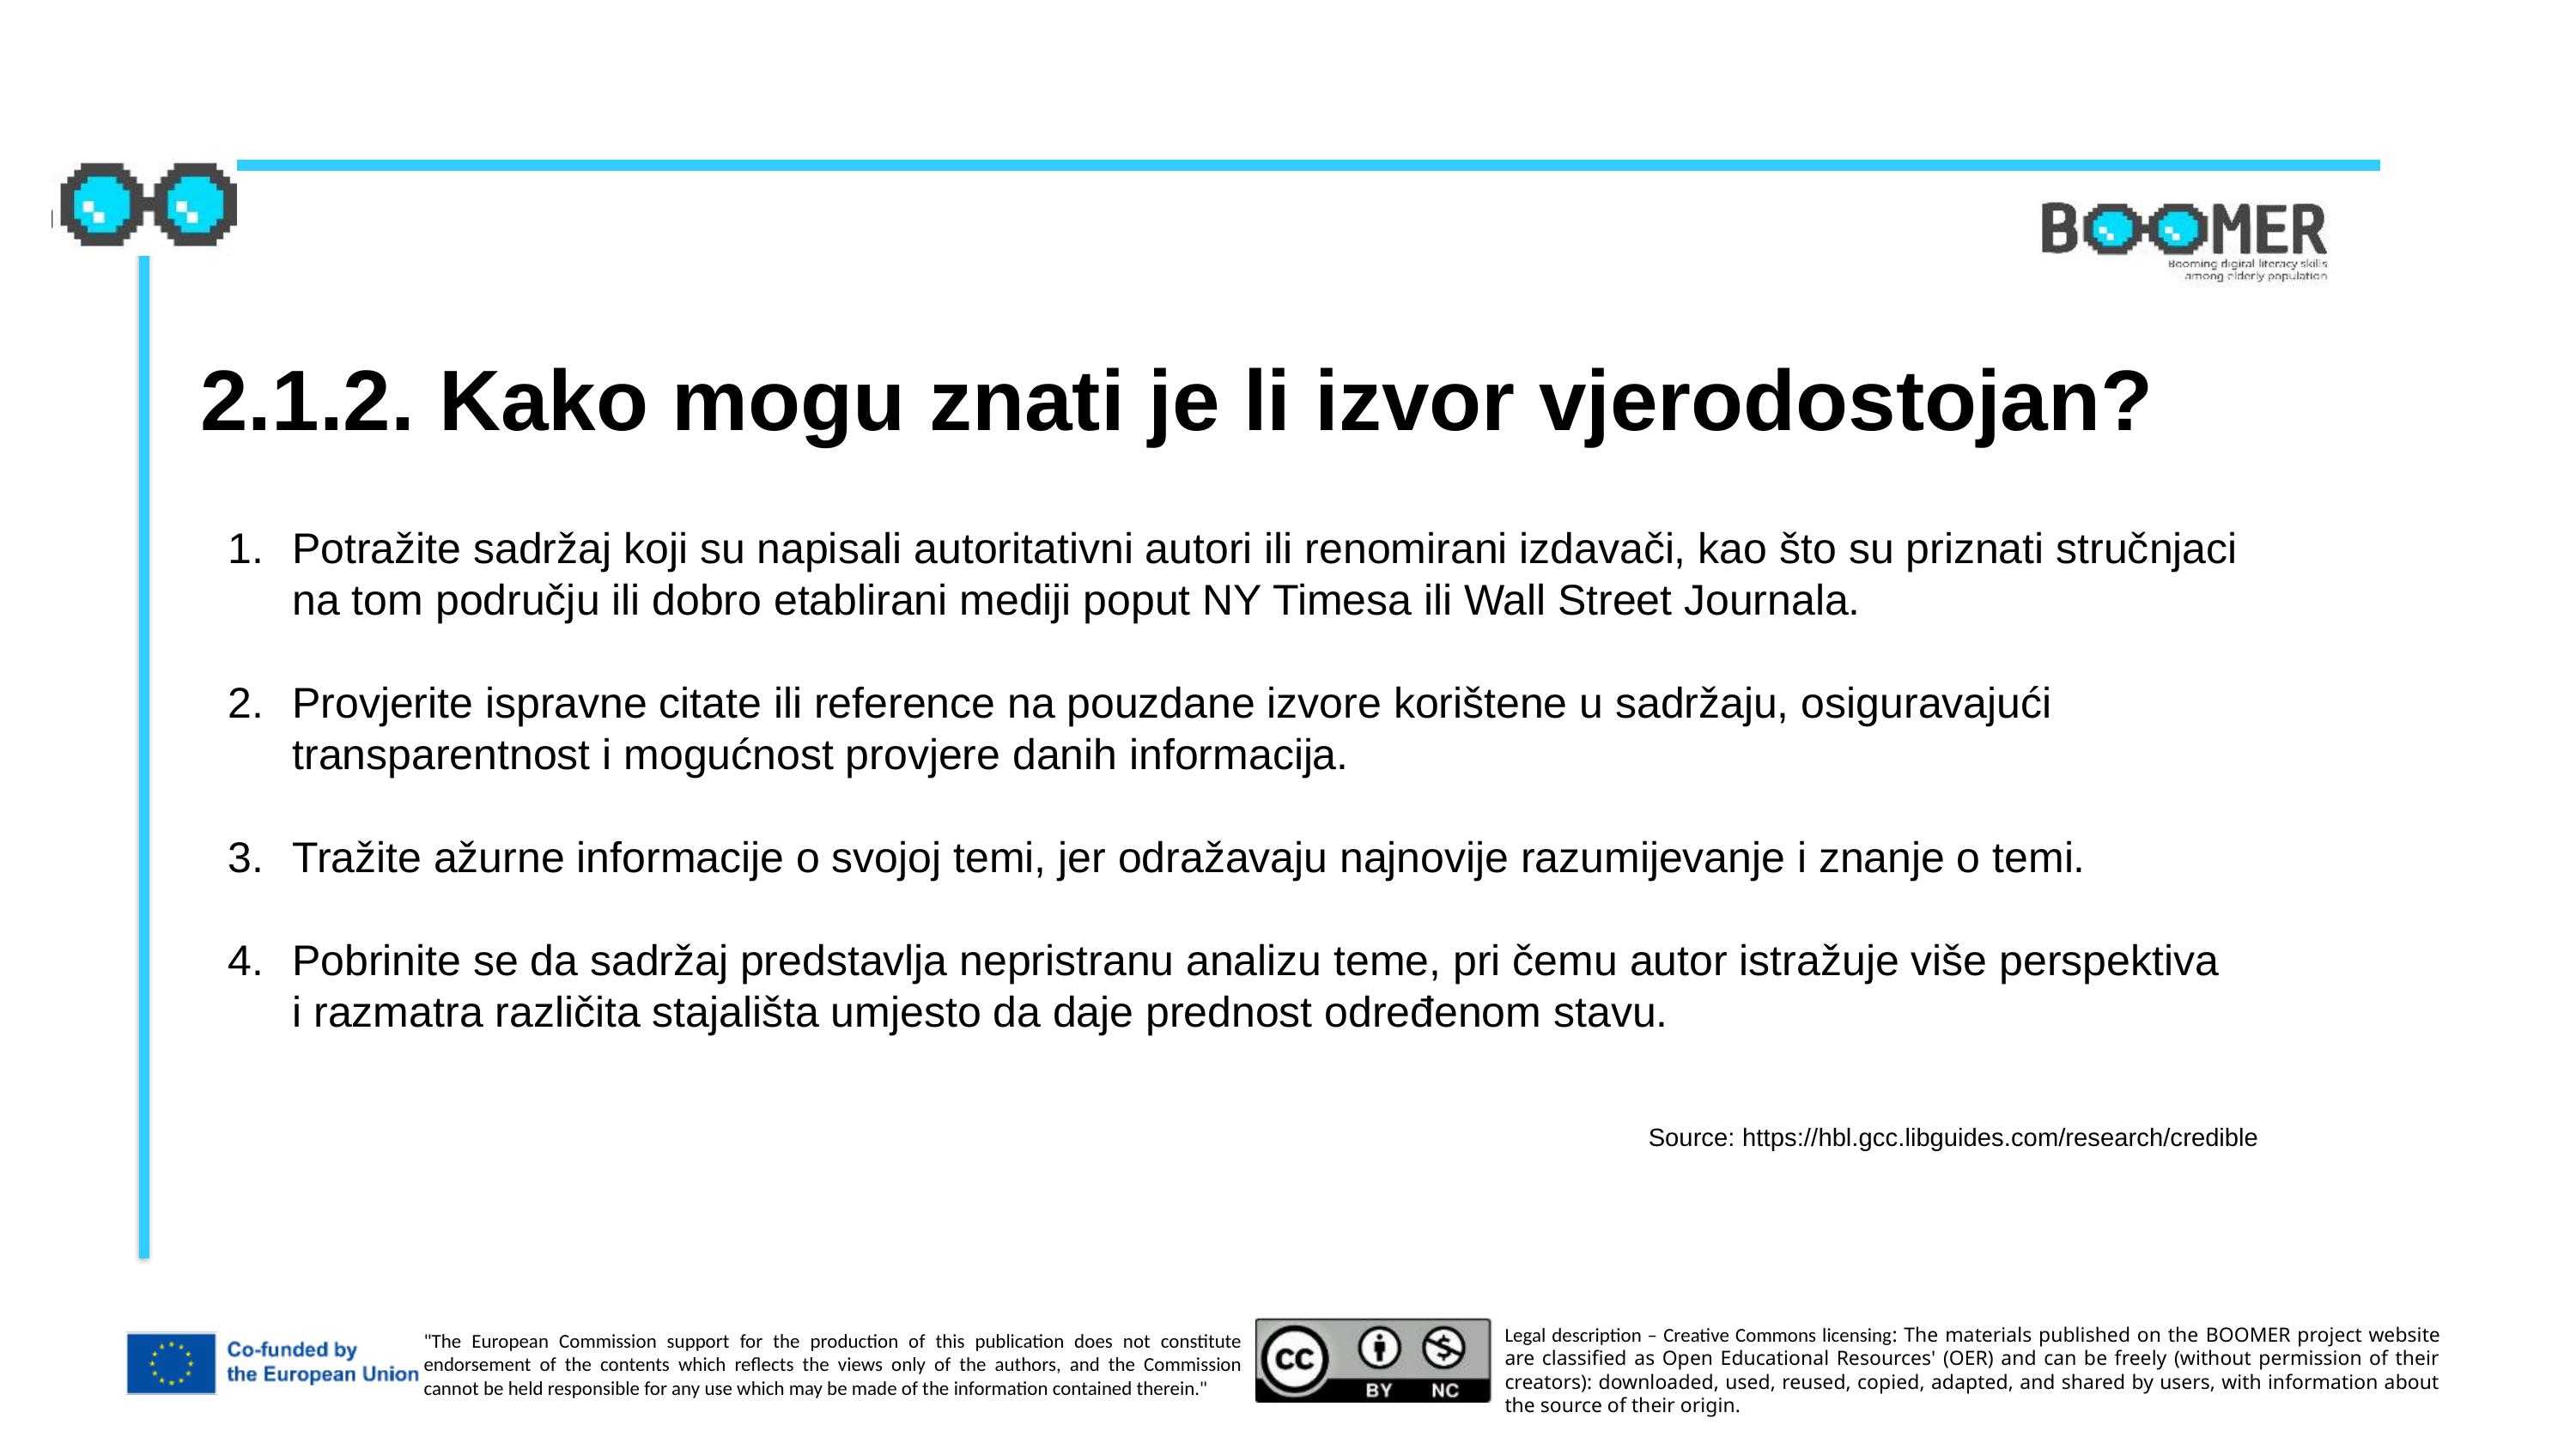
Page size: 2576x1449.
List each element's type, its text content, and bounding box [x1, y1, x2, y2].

picture [52, 142, 237, 256]
text_box Source: https://hbl.gcc.libguides.com/research/credible [1636, 1114, 2272, 1158]
picture [2038, 191, 2334, 288]
picture [124, 1331, 441, 1397]
text_box Potražite sadržaj koji su napisali autoritativni autori ili renomirani izdavači, kao što su priznati stručnjaci na tom području ili dobro etablirani mediji poput NY Timesa ili Wall Street Journala. Provjerite ispravne citate ili reference na pouzdane izvore korištene u sadržaju, osiguravajući transparentnost i mogućnost provjere danih informacija. Tražite ažurne informacije o svojoj temi, jer odražavaju najnovije razumijevanje i znanje o temi. Pobrinite se da sadržaj predstavlja nepristranu analizu teme, pri čemu autor istražuje više perspektiva i razmatra različita stajališta umjesto da daje prednost određenom stavu. [215, 513, 2254, 1042]
text_box 2.1.2. Kako mogu znati je li izvor vjerodostojan? [187, 337, 2318, 454]
picture [1255, 1318, 1492, 1403]
